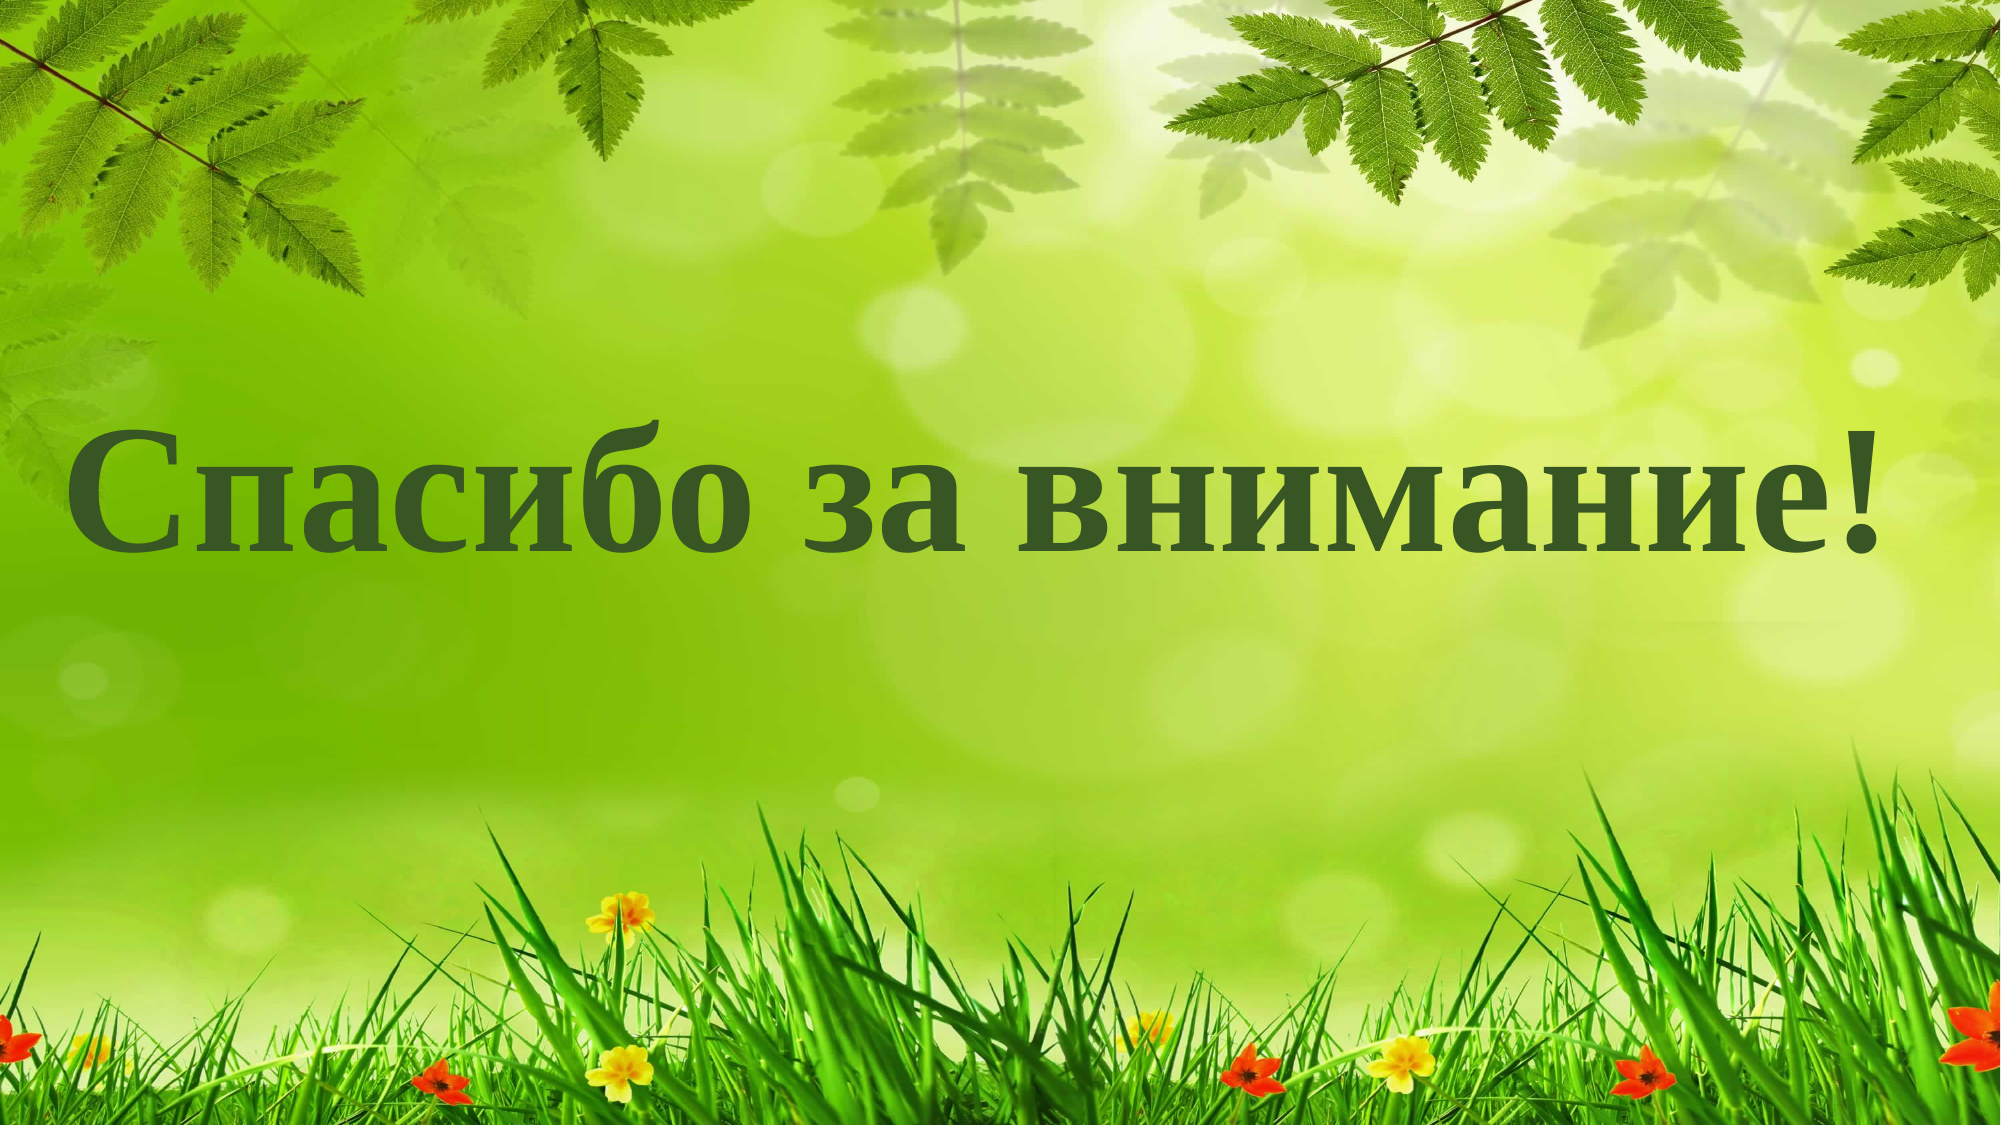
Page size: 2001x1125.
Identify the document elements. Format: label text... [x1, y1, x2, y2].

picture [0, 0, 2001, 1125]
text_box Спасибо за внимание! [45, 360, 1914, 596]
